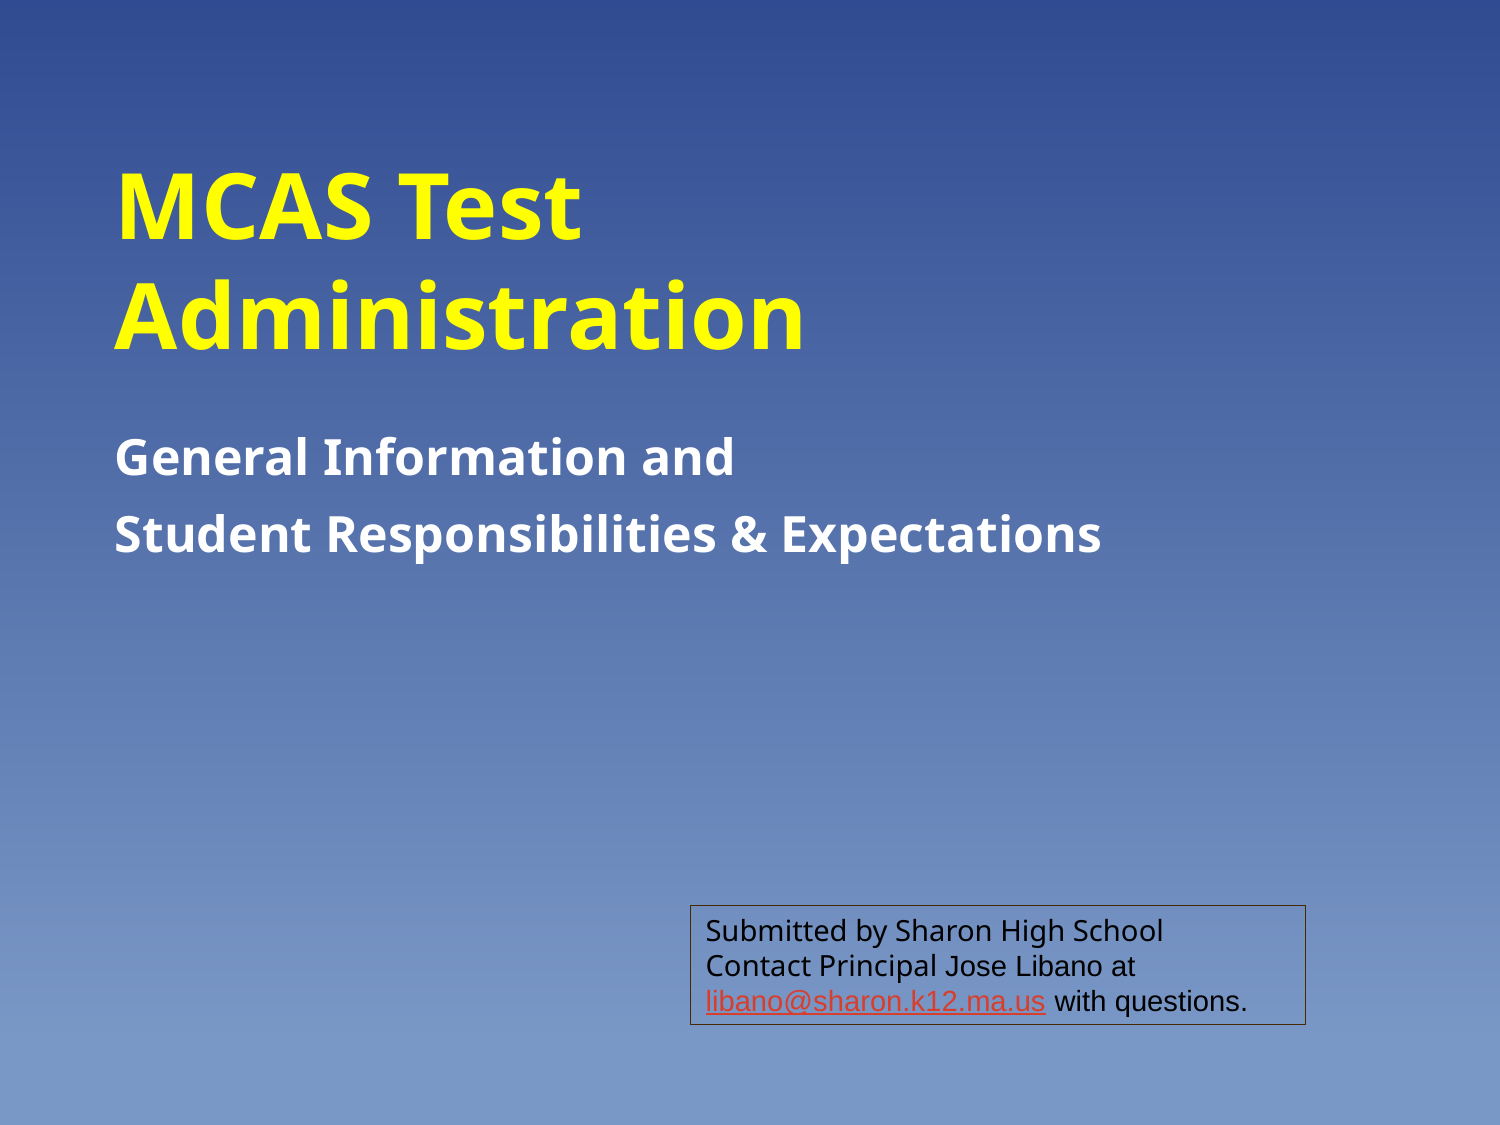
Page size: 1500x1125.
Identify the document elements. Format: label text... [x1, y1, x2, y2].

title MCAS Test Administration [99, 262, 1268, 376]
subtitle General Information and Student Responsibilities & Expectations [99, 424, 1288, 901]
text_box Submitted by Sharon High School Contact Principal Jose Libano at libano@sharon.k12.ma.us with questions. [690, 905, 1306, 1025]
